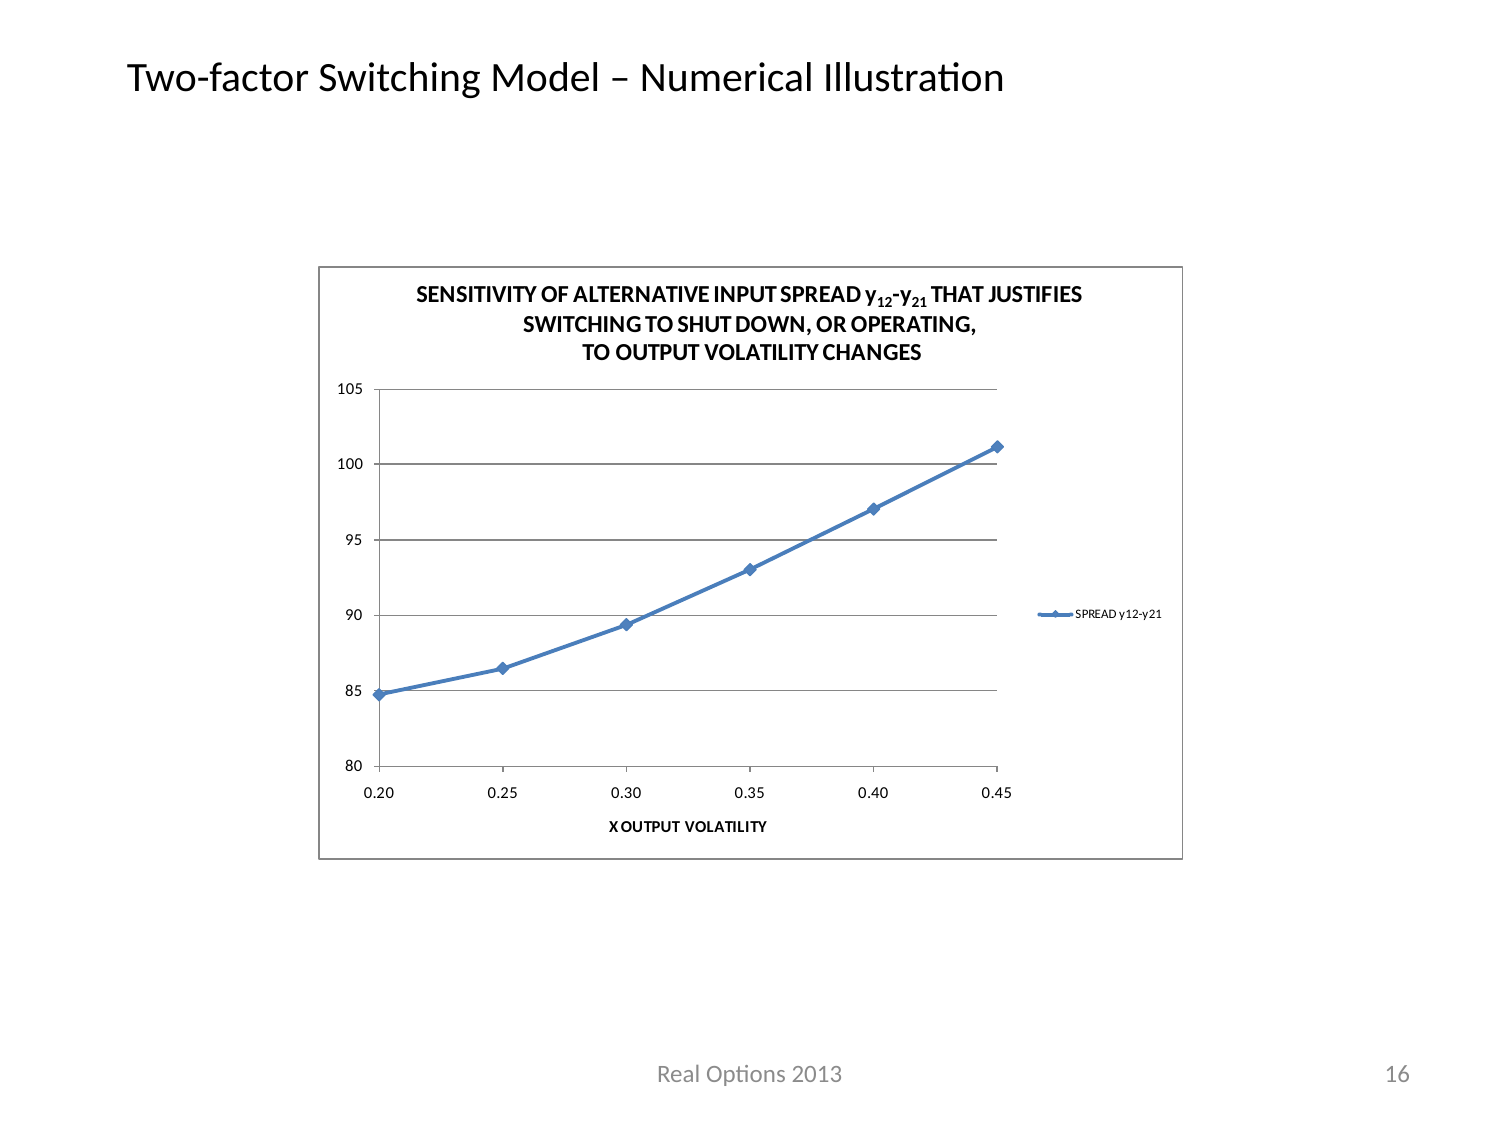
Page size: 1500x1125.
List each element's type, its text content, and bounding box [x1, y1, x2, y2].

footer Real Options 2013 [512, 1042, 988, 1103]
slide_number 16 [1074, 1042, 1425, 1103]
picture [316, 264, 1184, 861]
text_box Two-factor Switching Model – Numerical Illustration [112, 42, 1093, 108]
